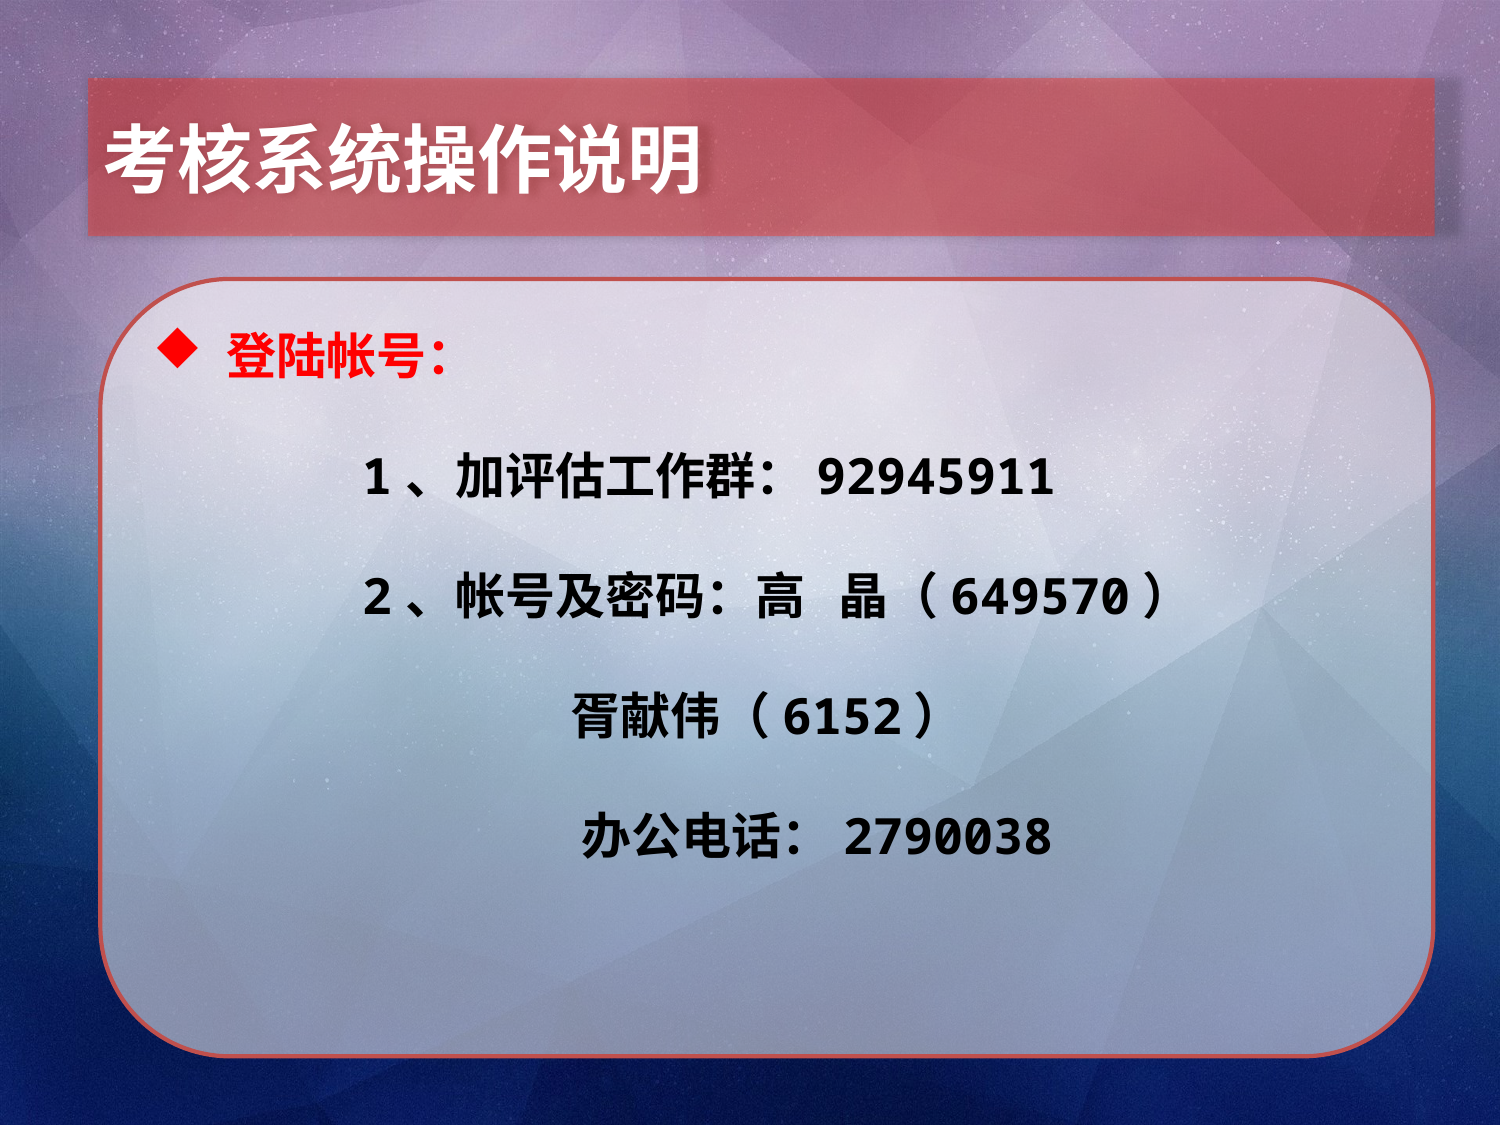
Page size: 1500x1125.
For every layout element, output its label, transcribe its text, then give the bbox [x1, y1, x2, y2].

text_box 考核系统操作说明 [86, 76, 1437, 238]
text_box 登陆帐号： 1、加评估工作群：92945911 2、帐号及密码：高 晶（649570） 胥献伟（6152） 办公电话：2790038 [98, 276, 1436, 1059]
picture [0, 0, 1500, 1125]
